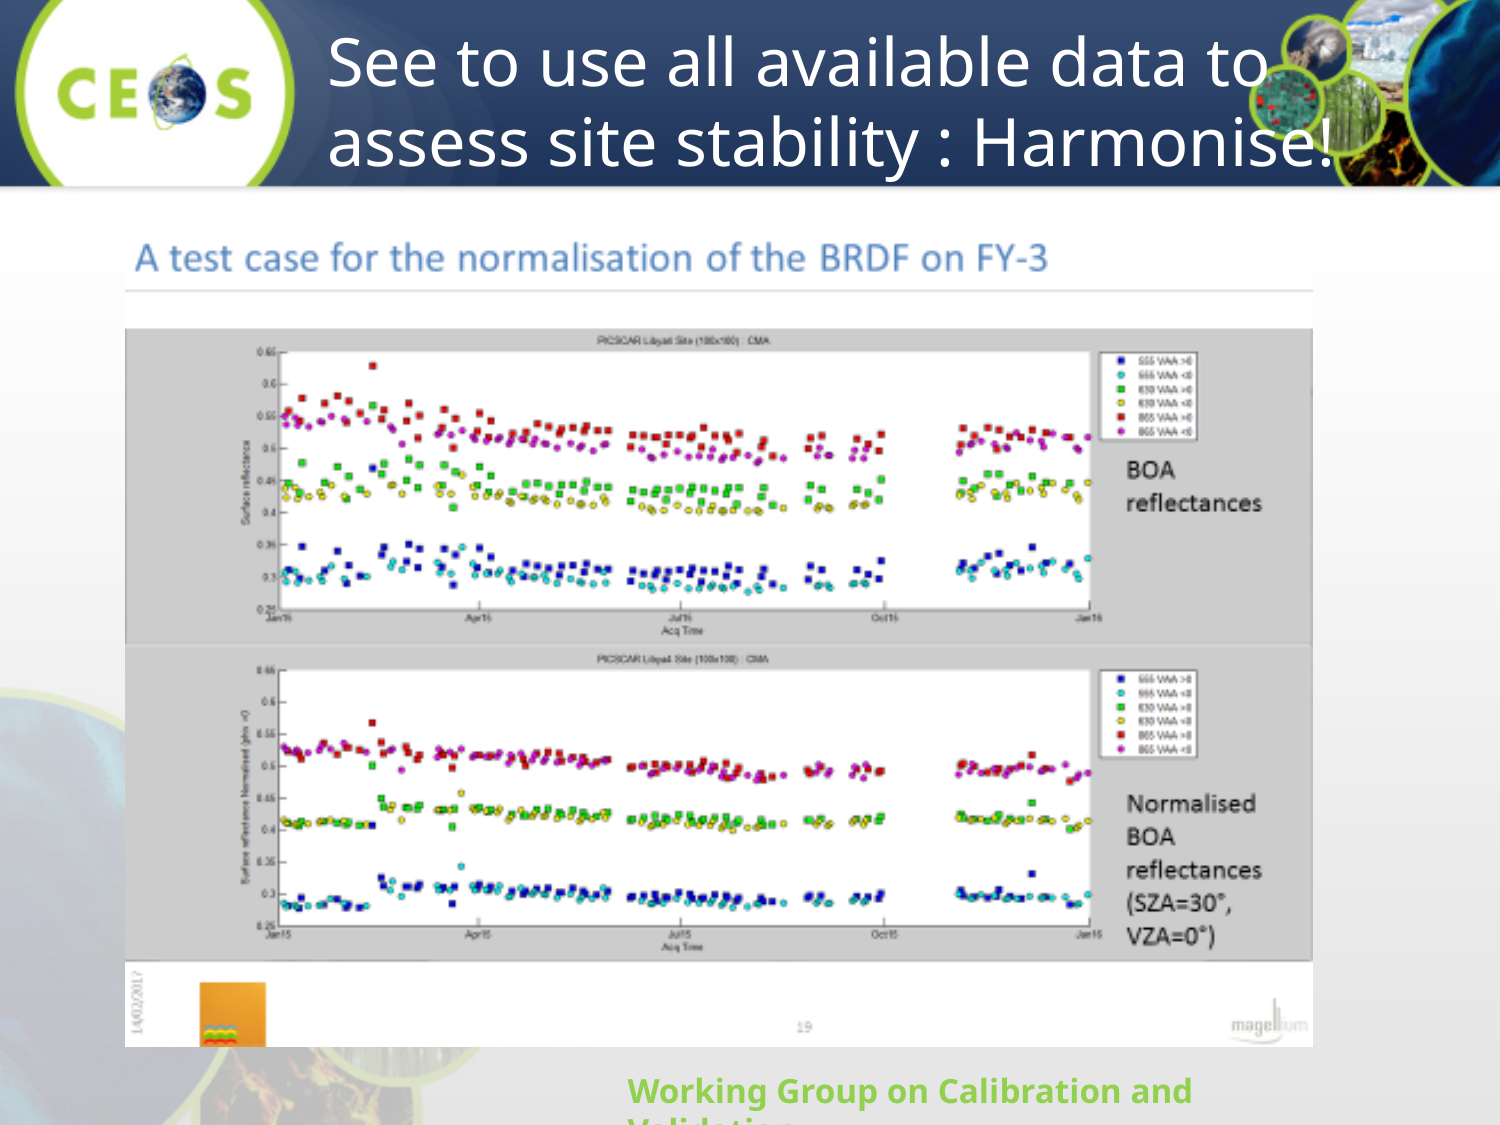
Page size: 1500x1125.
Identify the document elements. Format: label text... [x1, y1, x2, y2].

picture [0, 0, 1500, 1125]
title See to use all available data to assess site stability : Harmonise! [312, 12, 1413, 200]
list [124, 224, 1313, 1048]
